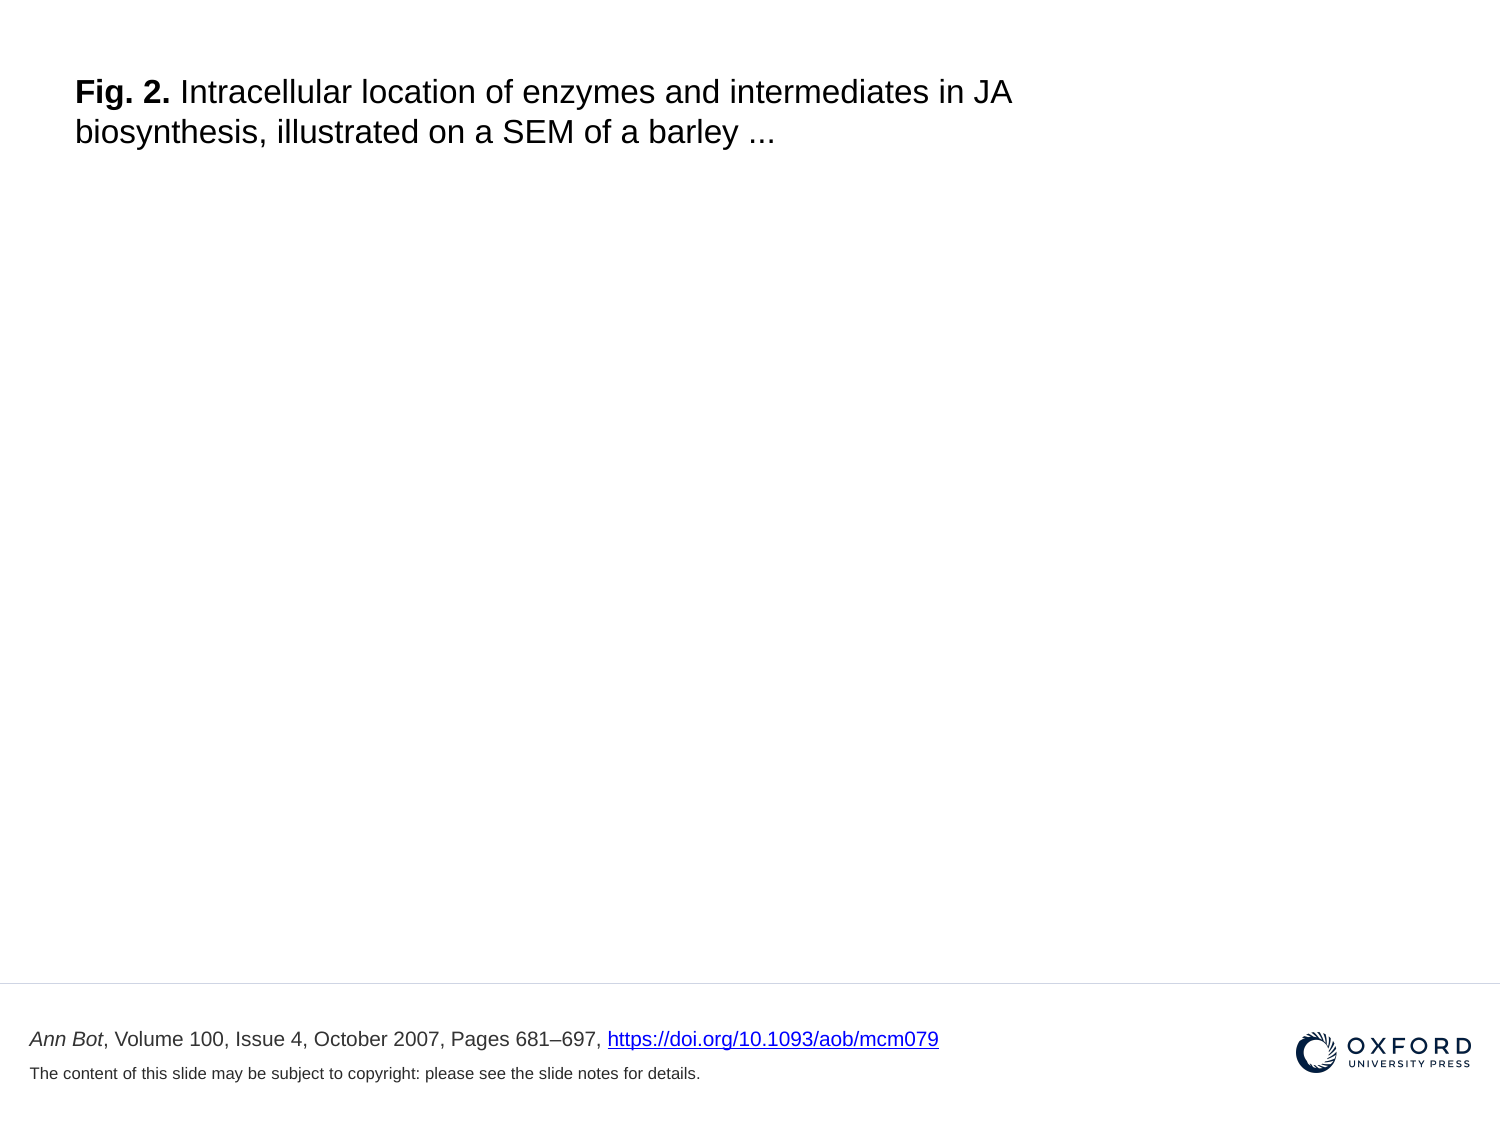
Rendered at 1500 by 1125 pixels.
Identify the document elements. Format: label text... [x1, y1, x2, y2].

picture [1296, 1032, 1471, 1073]
footer Ann Bot, Volume 100, Issue 4, October 2007, Pages 681–697, https://doi.org/10.1093/aob/mcm079 The content of this slide may be subject to copyright: please see the slide notes for details. [0, 983, 1260, 1125]
title Fig. 2. Intracellular location of enzymes and intermediates in JA biosynthesis, illustrated on a SEM of a barley ... [75, 69, 1078, 171]
